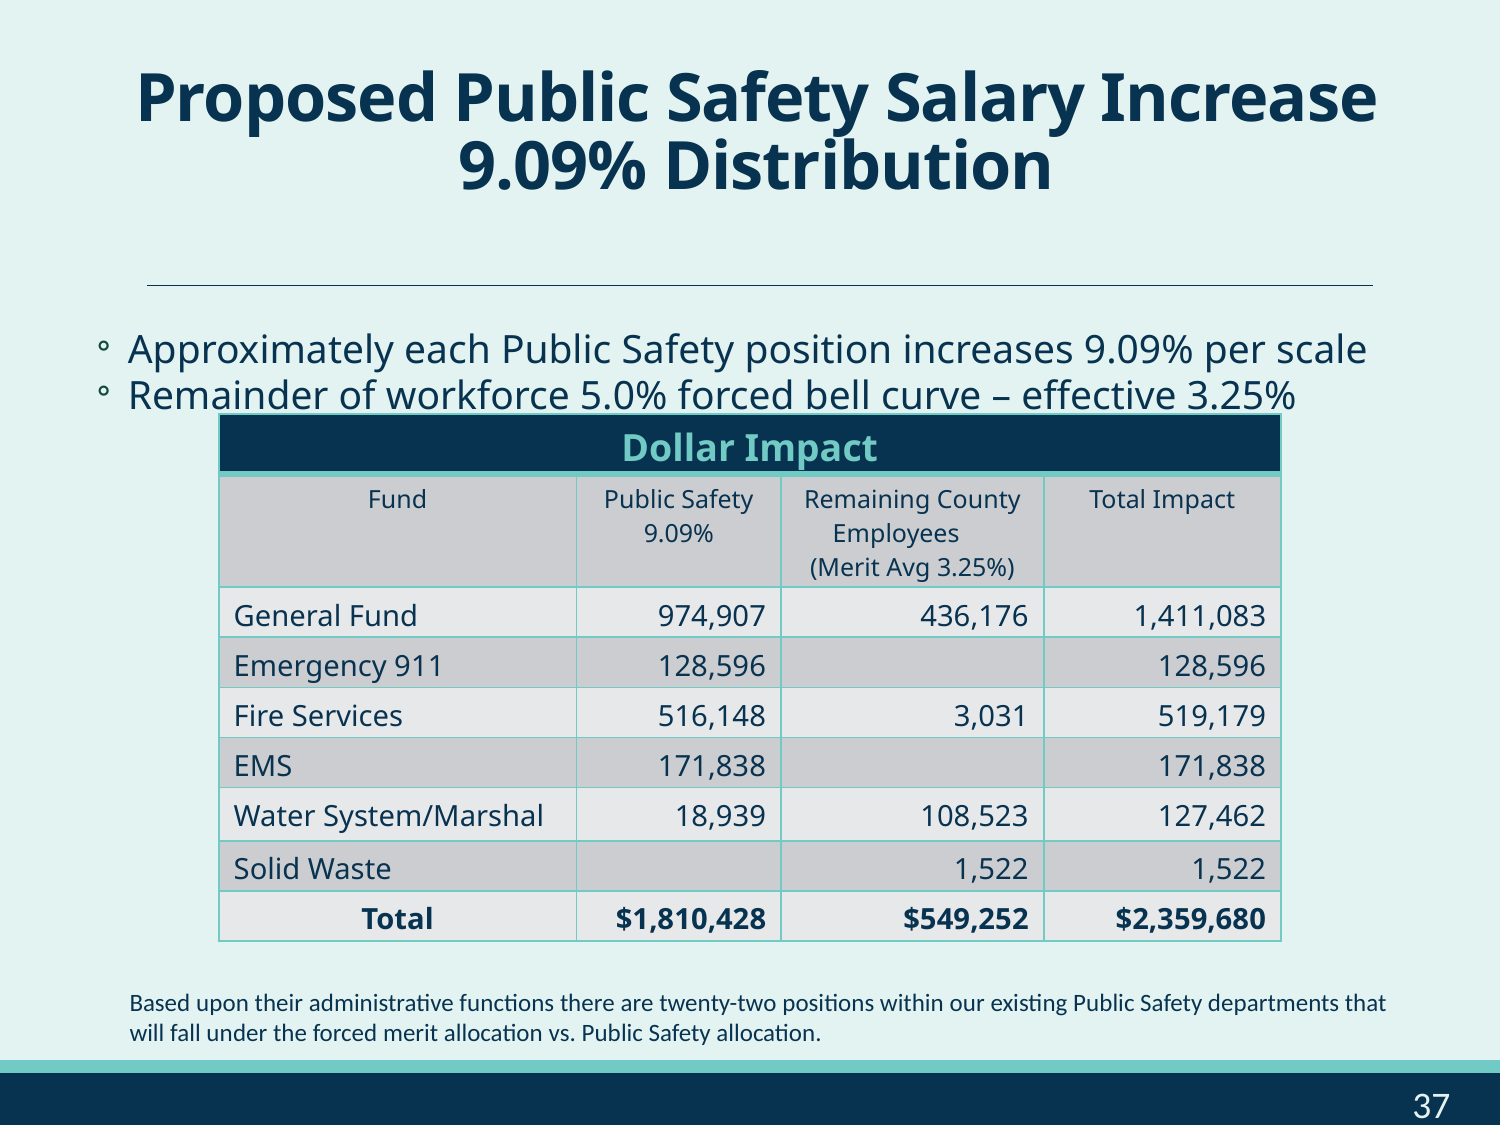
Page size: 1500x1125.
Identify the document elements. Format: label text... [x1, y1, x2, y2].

table_cell 436,176 [782, 588, 1043, 636]
title Proposed Public Safety Salary Increase 9.09% Distribution [99, 65, 1413, 211]
table_cell 18,939 [577, 788, 780, 840]
table_cell 519,179 [1045, 688, 1280, 737]
table_cell 3,031 [782, 688, 1043, 737]
table_cell 1,411,083 [1045, 588, 1280, 636]
table_cell Total Impact [1045, 477, 1280, 586]
table_cell Total [220, 892, 576, 940]
table_cell Fund [220, 477, 576, 586]
table_cell EMS [220, 738, 576, 787]
list Approximately each Public Safety position increases 9.09% per scale Remainder of workforce 5.0% forced bell curve – effective 3.25% [62, 273, 1413, 445]
table_cell 516,148 [577, 688, 780, 737]
table_cell Solid Waste [220, 842, 576, 890]
table_cell 108,523 [782, 788, 1043, 840]
text_box Based upon their administrative functions there are twenty-two positions within our existing Public Safety departments that will fall under the forced merit allocation vs. Public Safety allocation. [81, 979, 1432, 1125]
table_cell 171,838 [577, 738, 780, 787]
table_cell 128,596 [577, 638, 780, 687]
table_cell Fire Services [220, 688, 576, 737]
table_cell Emergency 911 [220, 638, 576, 687]
table_cell General Fund [220, 588, 576, 636]
table_cell $1,810,428 [577, 892, 780, 940]
table_cell [782, 638, 1043, 687]
table_cell 1,522 [1045, 842, 1280, 890]
slide_number 37 [1432, 1073, 1500, 1125]
table_cell 974,907 [577, 588, 780, 636]
table_cell Public Safety 9.09% [577, 477, 780, 586]
table_cell [577, 842, 780, 890]
table_cell $2,359,680 [1045, 892, 1280, 940]
table_cell 128,596 [1045, 638, 1280, 687]
table_cell [782, 738, 1043, 787]
table_cell Water System/Marshal [220, 788, 576, 840]
table_header Dollar Impact [220, 415, 1280, 471]
table_cell 127,462 [1045, 788, 1280, 840]
table_cell Remaining County Employees (Merit Avg 3.25%) [782, 477, 1043, 586]
table_cell $549,252 [782, 892, 1043, 940]
table_cell 171,838 [1045, 738, 1280, 787]
table_cell 1,522 [782, 842, 1043, 890]
